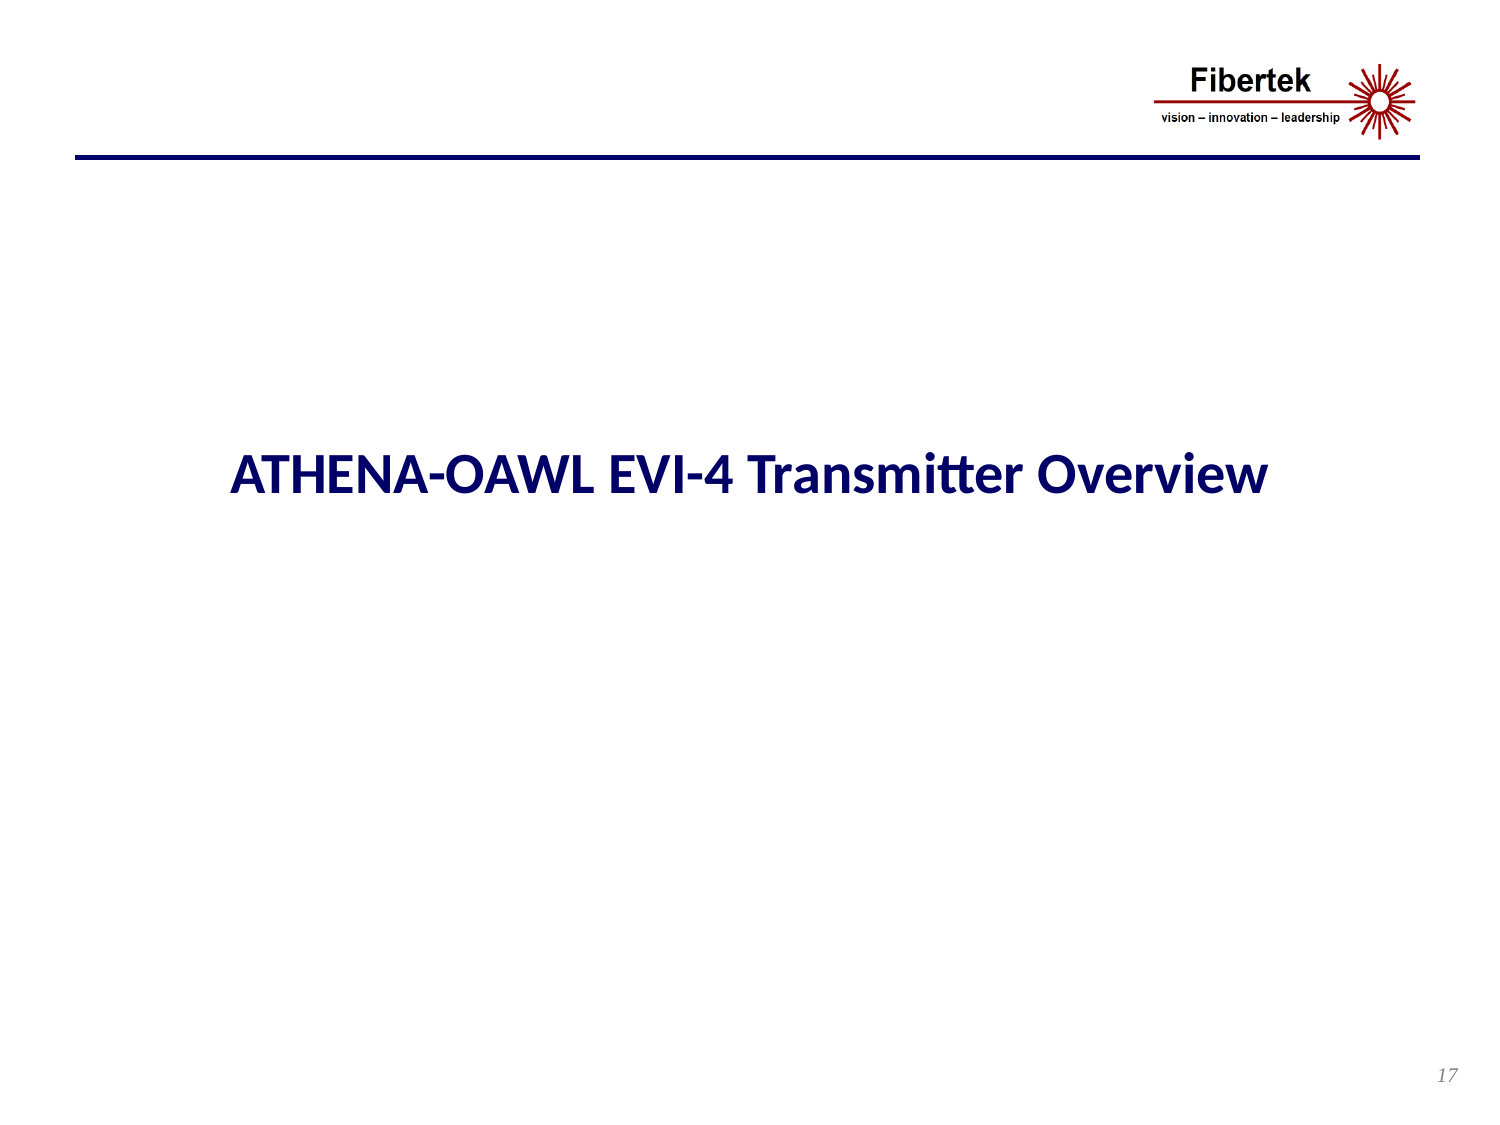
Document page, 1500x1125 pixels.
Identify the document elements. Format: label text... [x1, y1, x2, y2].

title ATHENA-OAWL EVI-4 Transmitter Overview [112, 349, 1388, 591]
picture [1149, 61, 1420, 144]
